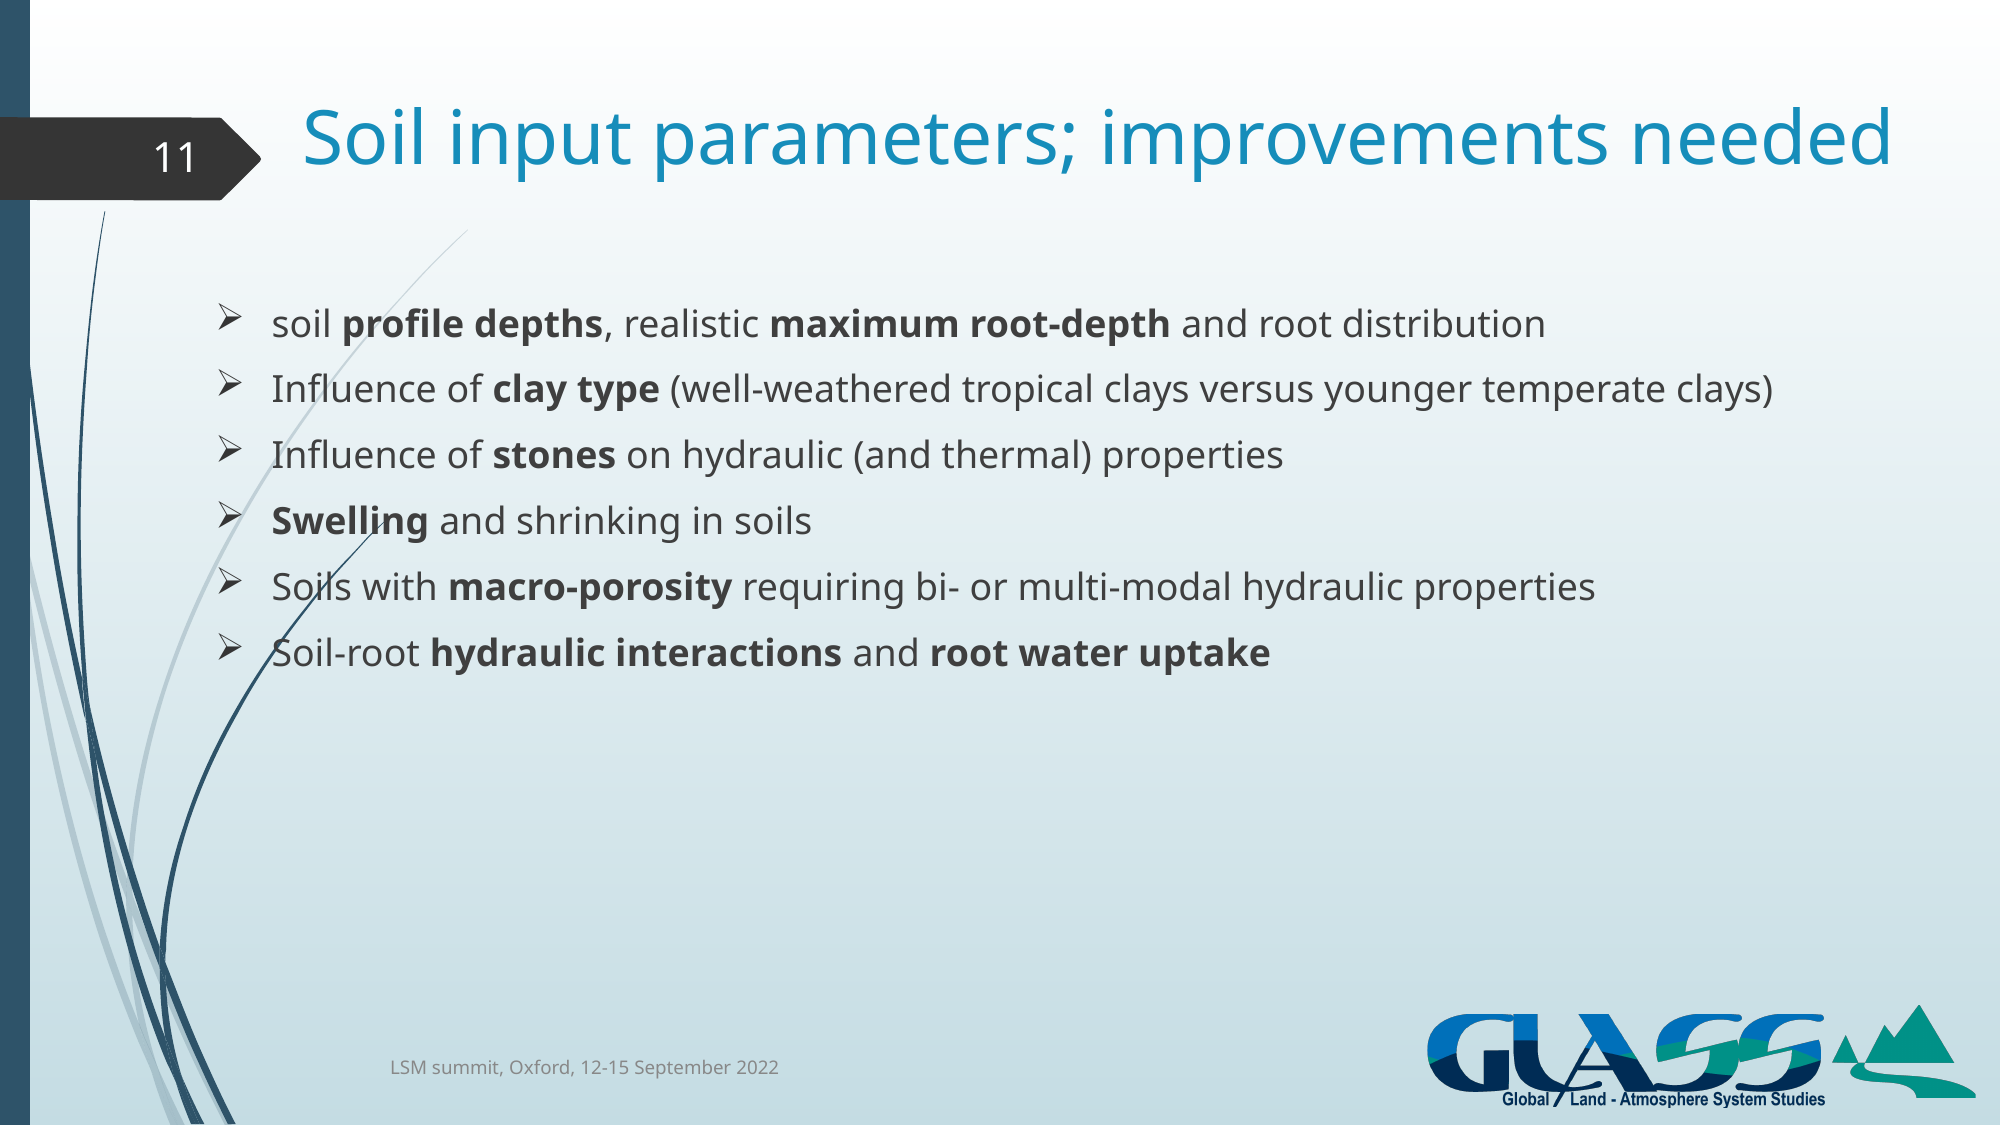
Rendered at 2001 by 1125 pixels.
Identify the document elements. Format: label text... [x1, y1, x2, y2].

picture [1844, 1005, 1976, 1098]
text_box LSM summit, Oxford, 12-15 September 2022 [375, 1037, 1625, 1098]
slide_number 11 [87, 129, 216, 190]
title Soil input parameters; improvements needed [287, 81, 1970, 292]
list soil profile depths, realistic maximum root-depth and root distribution Influence of clay type (well-weathered tropical clays versus younger temperate clays) Influence of stones on hydraulic (and thermal) properties Swelling and shrinking in soils Soils with macro-porosity requiring bi- or multi-modal hydraulic properties Soil-root hydraulic interactions and root water uptake [181, 292, 1844, 1125]
